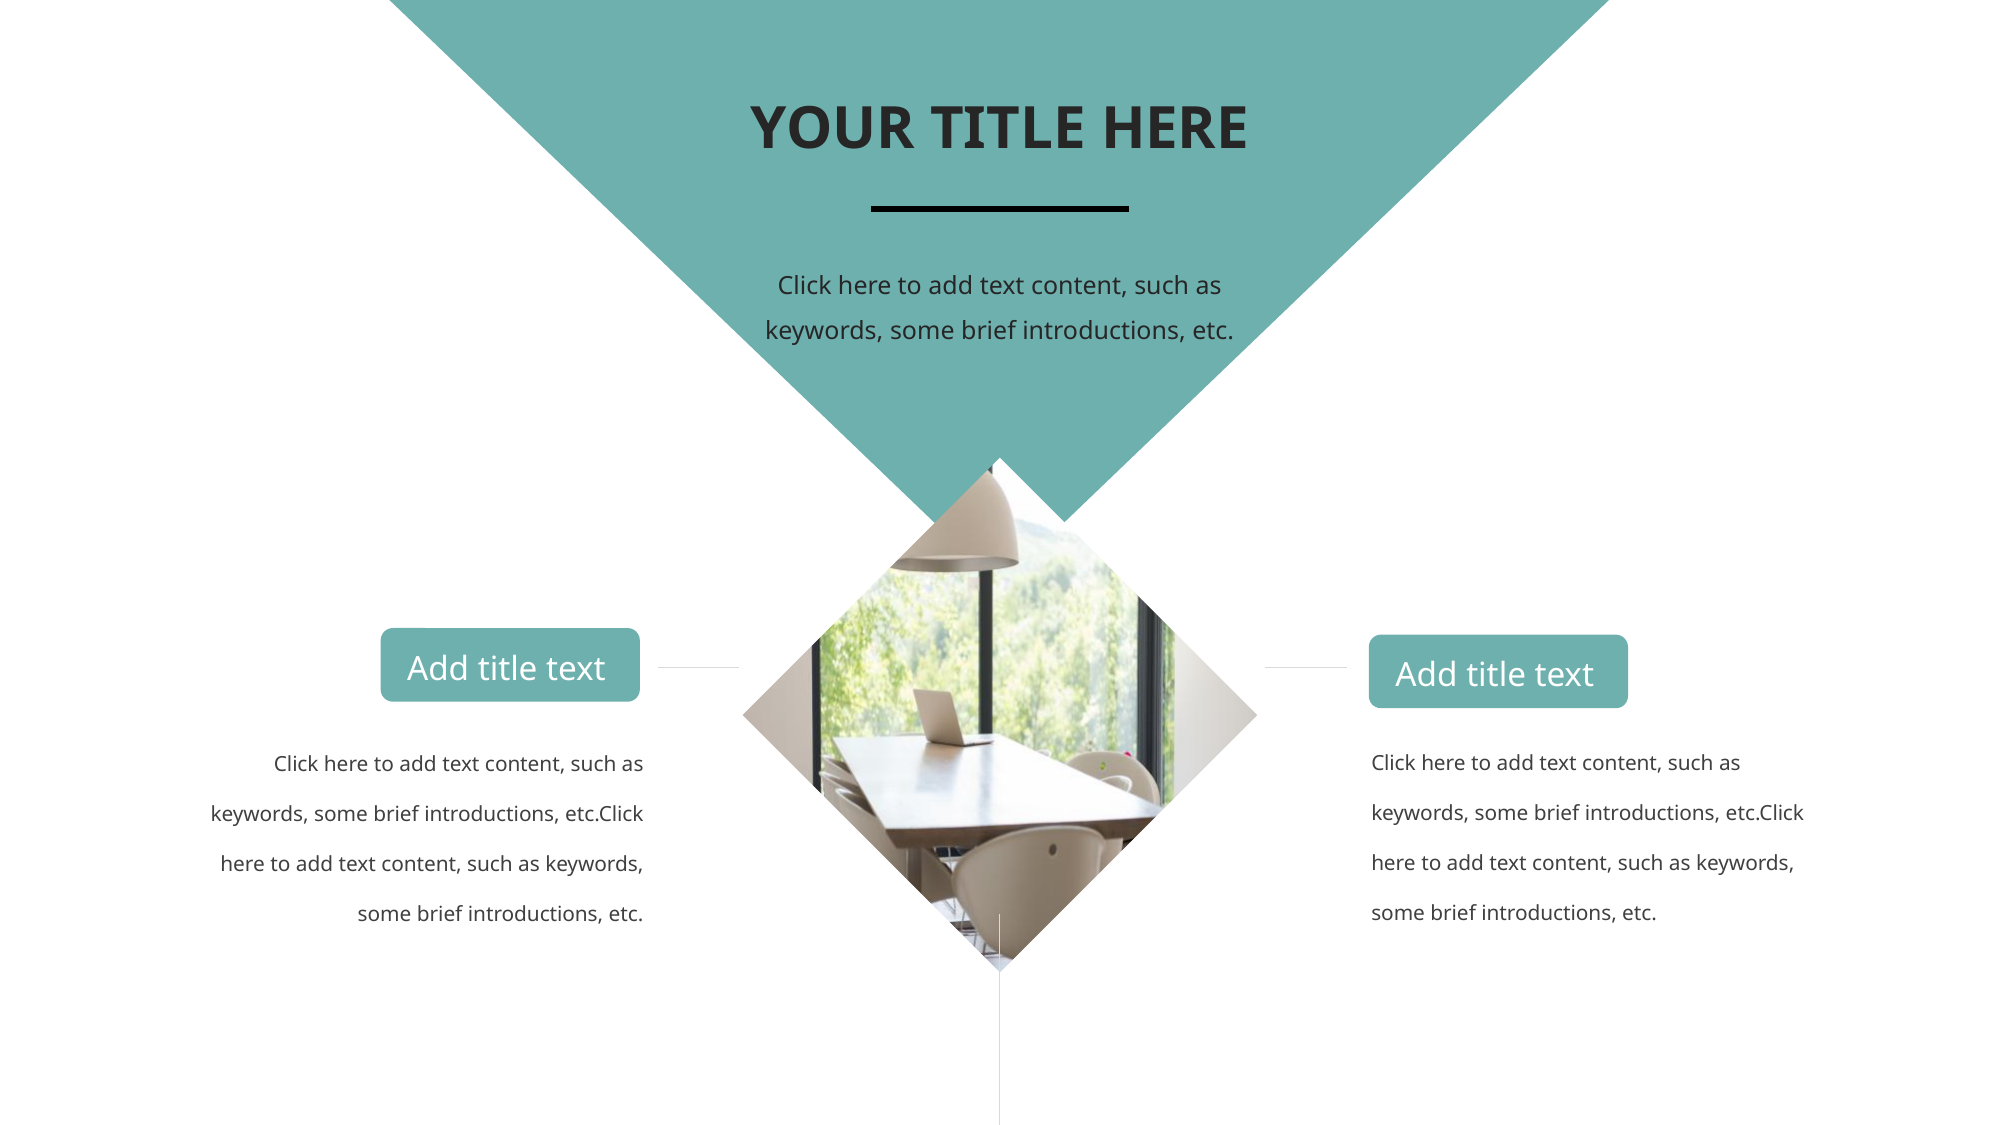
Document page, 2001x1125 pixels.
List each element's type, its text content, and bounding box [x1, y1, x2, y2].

text_box [754, 352, 1244, 523]
text_box [1367, 633, 1630, 710]
text_box Click here to add text content, such as keywords, some brief introductions, etc.Click here to add text content, such as keywords, some brief introductions, etc. [174, 718, 659, 934]
text_box Click here to add text content, such as keywords, some brief introductions, etc.Click here to add text content, such as keywords, some brief introductions, etc. [1356, 717, 1841, 932]
text_box Click here to add text content, such as keywords, some brief introductions, etc. [724, 247, 1276, 352]
text_box Add title text [1201, 646, 1610, 701]
text_box Add title text [213, 639, 621, 695]
text_box [741, 456, 1259, 974]
text_box [379, 626, 641, 703]
text_box YOUR TITLE HERE [653, 82, 1347, 168]
text_box [387, 0, 1611, 323]
